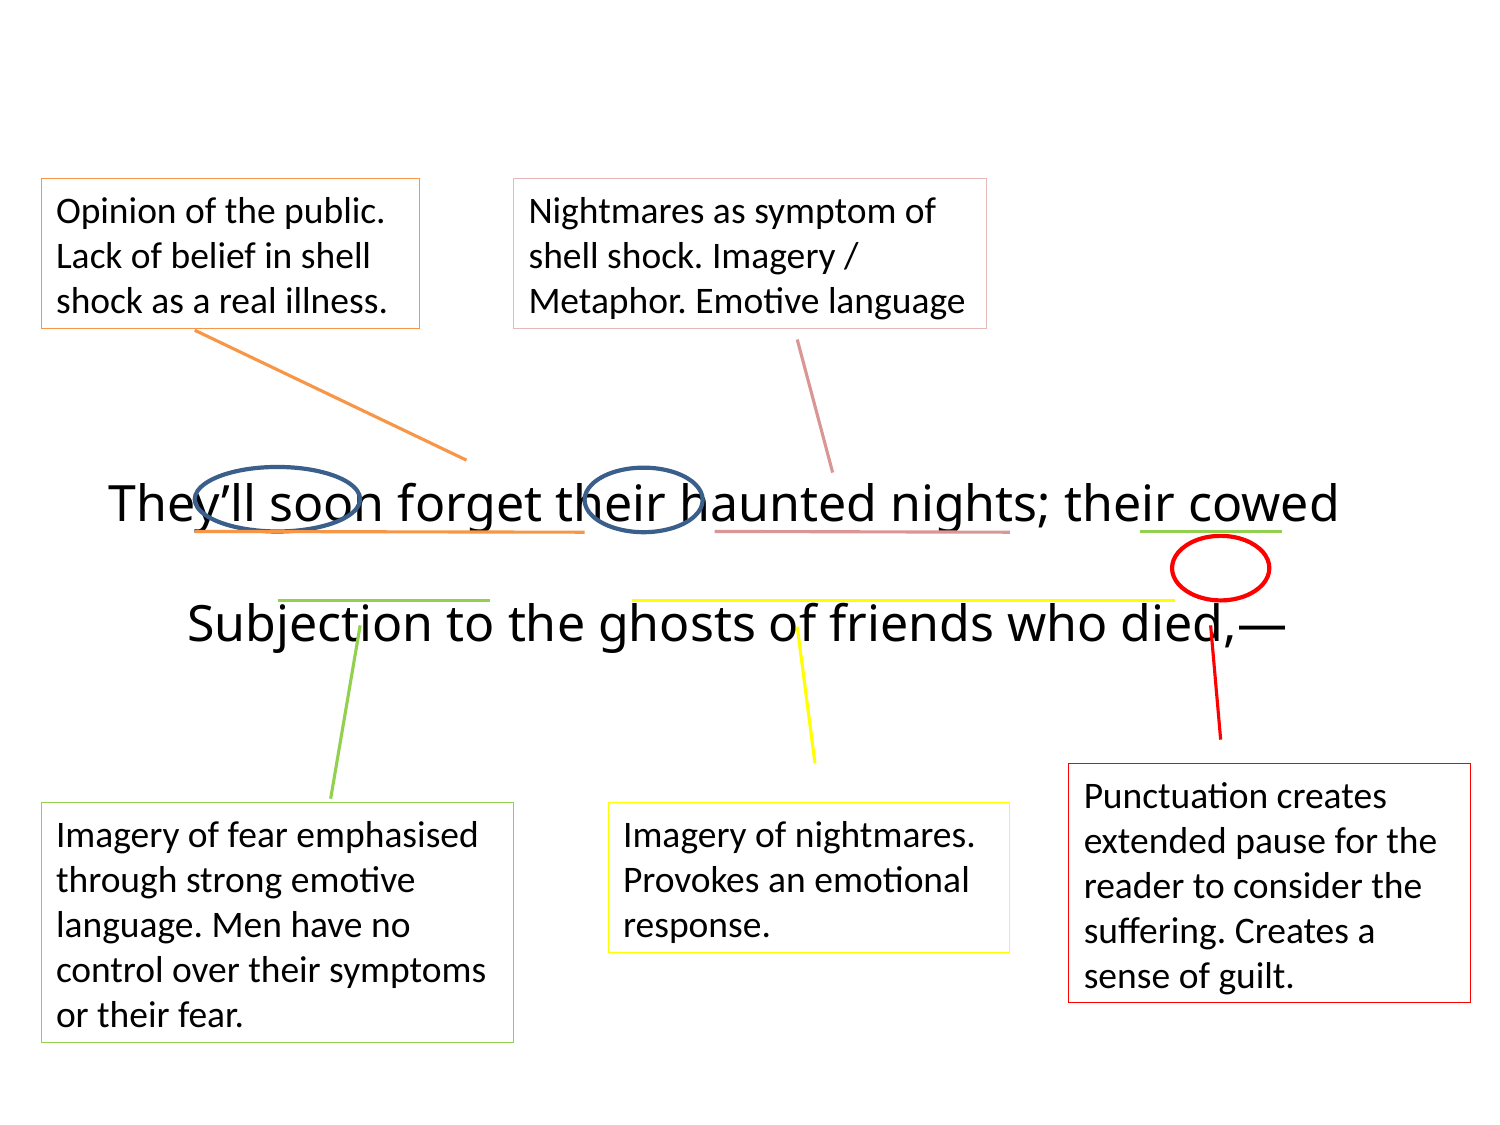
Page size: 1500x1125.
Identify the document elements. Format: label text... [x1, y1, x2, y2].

text_box [582, 465, 705, 535]
text_box Punctuation creates extended pause for the reader to consider the suffering. Creates a sense of guilt. [1068, 763, 1471, 1003]
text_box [796, 626, 816, 764]
text_box [192, 468, 363, 529]
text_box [330, 625, 361, 799]
text_box Nightmares as symptom of shell shock. Imagery / Metaphor. Emotive language [513, 178, 987, 329]
text_box They’ll soon forget their haunted nights; their cowed Subjection to the ghosts of friends who died,— [88, 463, 1400, 659]
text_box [194, 329, 467, 461]
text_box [796, 339, 833, 473]
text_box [1210, 625, 1221, 740]
text_box [1169, 540, 1272, 603]
text_box Imagery of nightmares. Provokes an emotional response. [608, 802, 1010, 953]
text_box Opinion of the public. Lack of belief in shell shock as a real illness. [41, 178, 420, 329]
text_box Imagery of fear emphasised through strong emotive language. Men have no control over their symptoms or their fear. [41, 802, 514, 1043]
